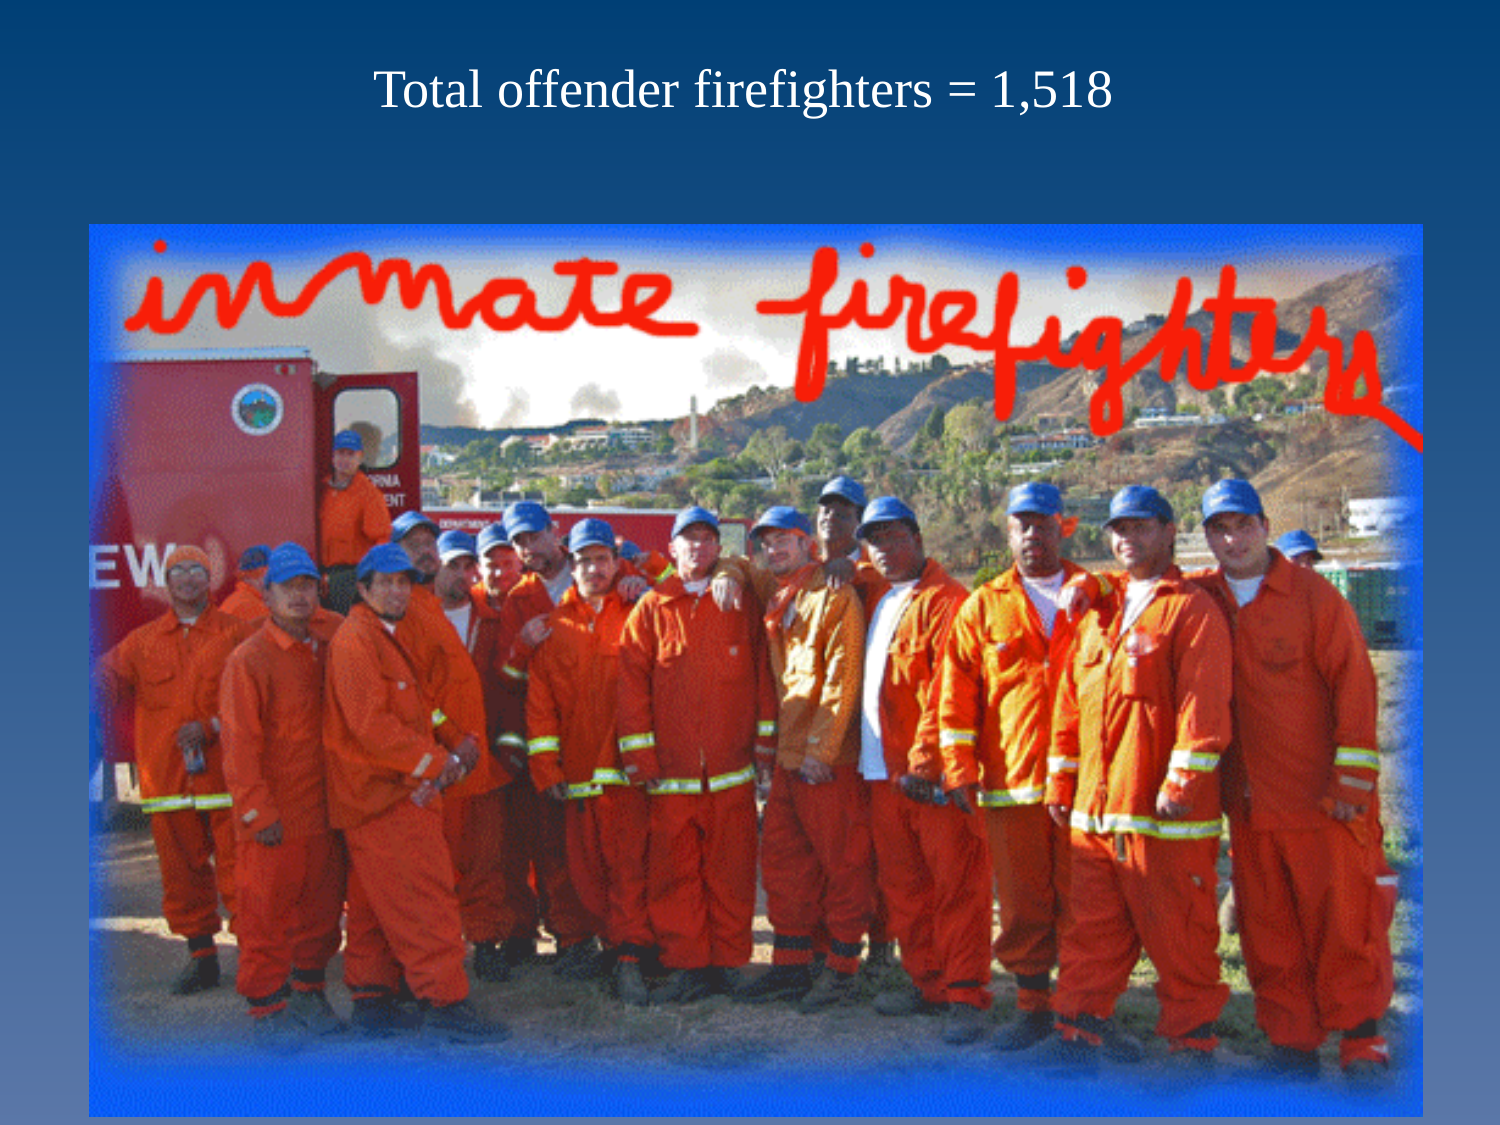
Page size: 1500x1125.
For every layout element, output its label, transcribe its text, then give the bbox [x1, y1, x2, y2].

picture [89, 224, 1423, 1118]
text_box Total offender firefighters = 1,518 [224, 45, 1263, 126]
